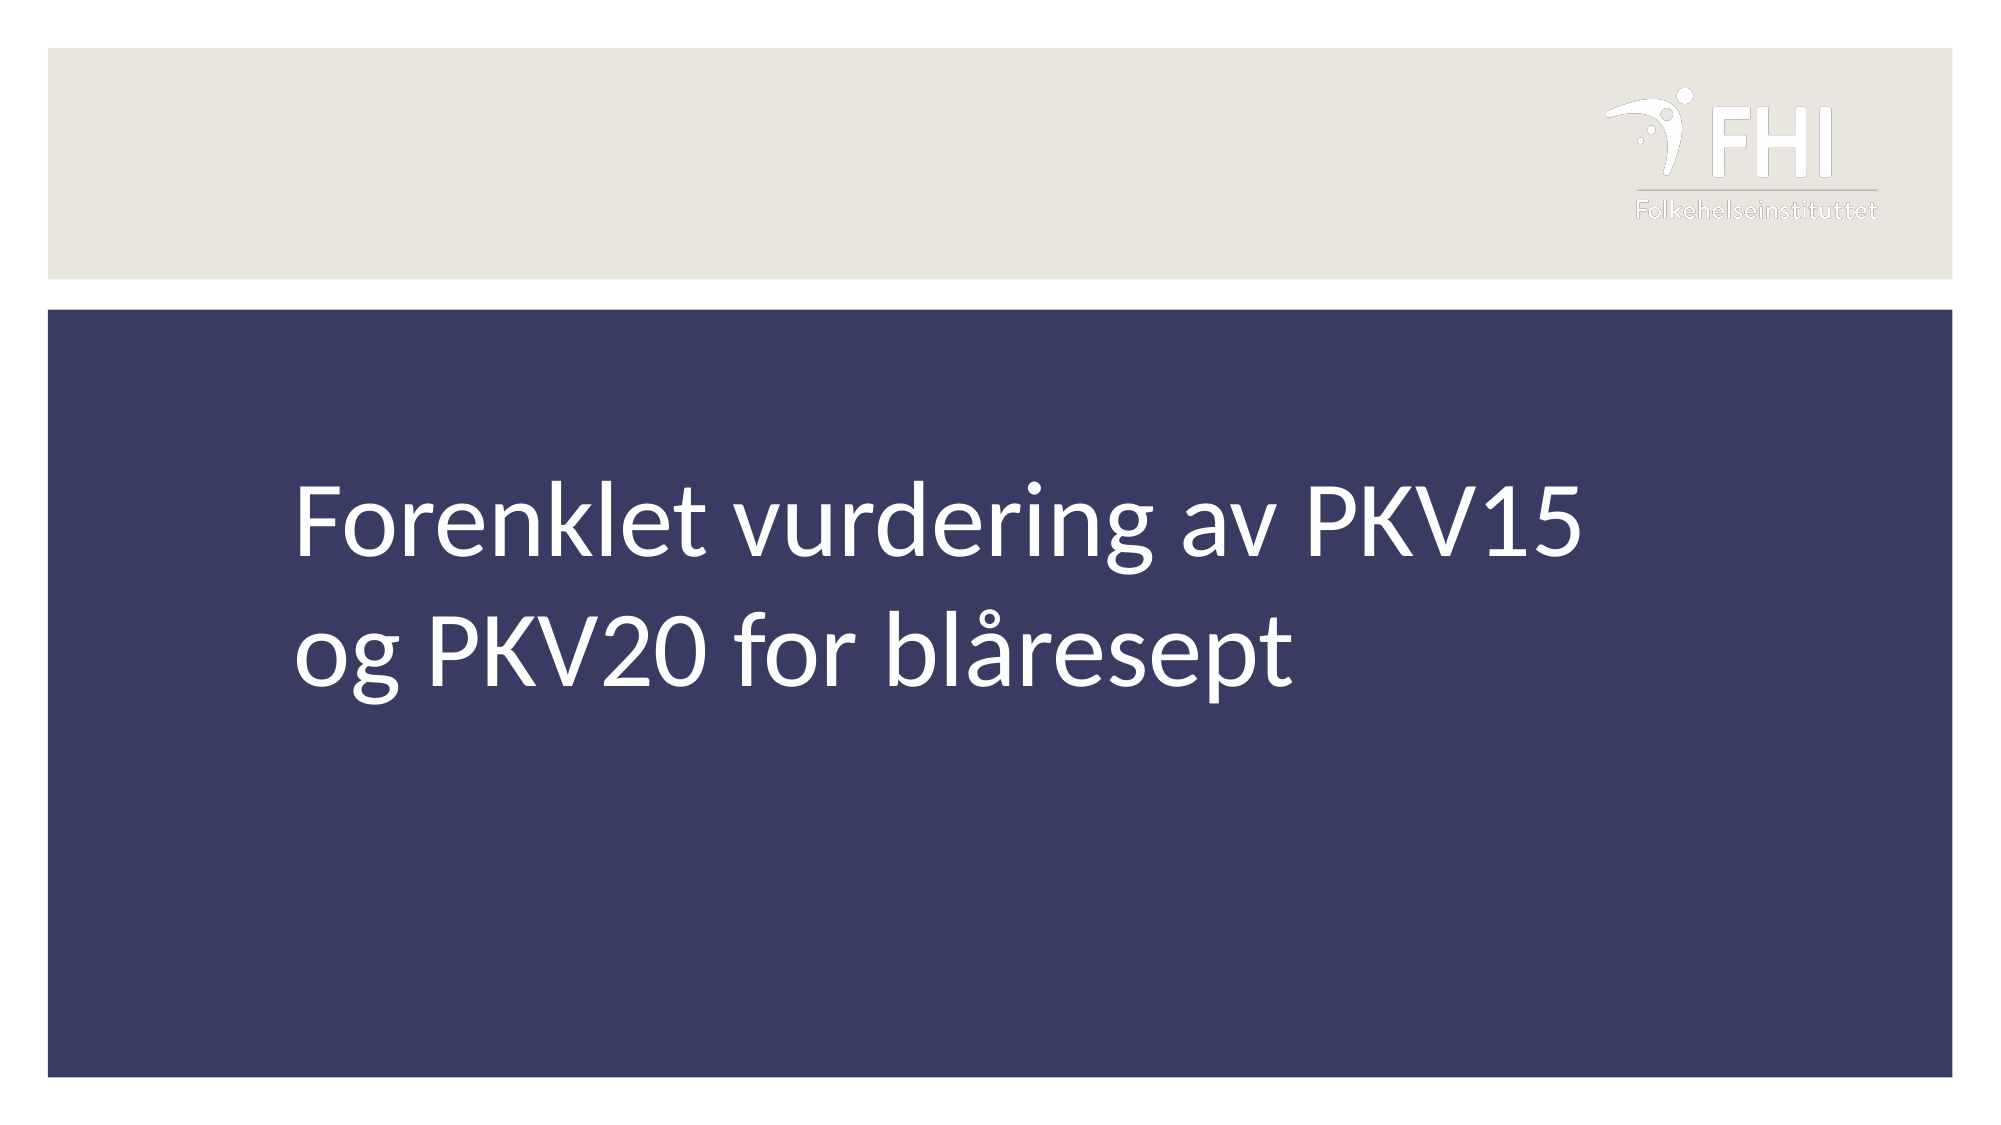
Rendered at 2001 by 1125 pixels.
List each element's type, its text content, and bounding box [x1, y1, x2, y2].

list Forenklet vurdering av PKV15 og PKV20 for blåresept [293, 314, 1664, 709]
picture [1593, 0, 2000, 222]
